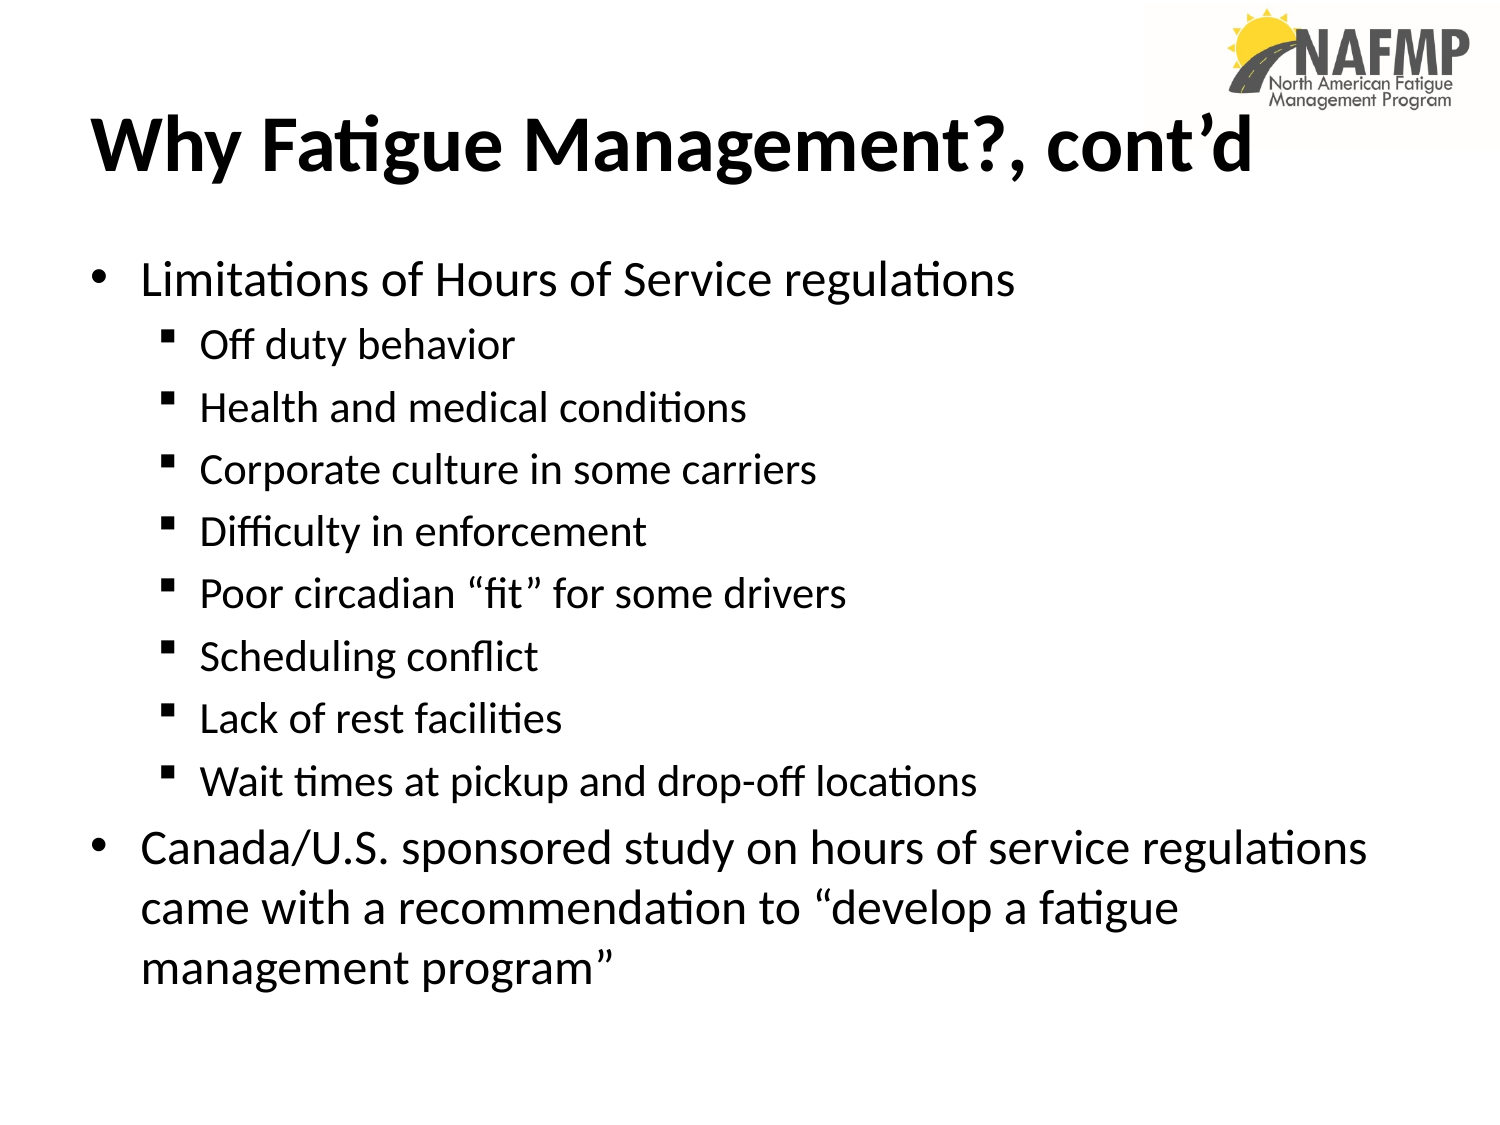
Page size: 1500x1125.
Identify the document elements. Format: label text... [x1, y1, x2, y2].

title Why Fatigue Management?, cont’d [75, 45, 1425, 233]
list Limitations of Hours of Service regulations Off duty behavior Health and medical conditions Corporate culture in some carriers Difficulty in enforcement Poor circadian “fit” for some drivers Scheduling conflict Lack of rest facilities Wait times at pickup and drop-off locations Canada/U.S. sponsored study on hours of service regulations came with a recommendation to “develop a fatigue management program” [75, 237, 1425, 1013]
picture [1142, 3, 1500, 151]
